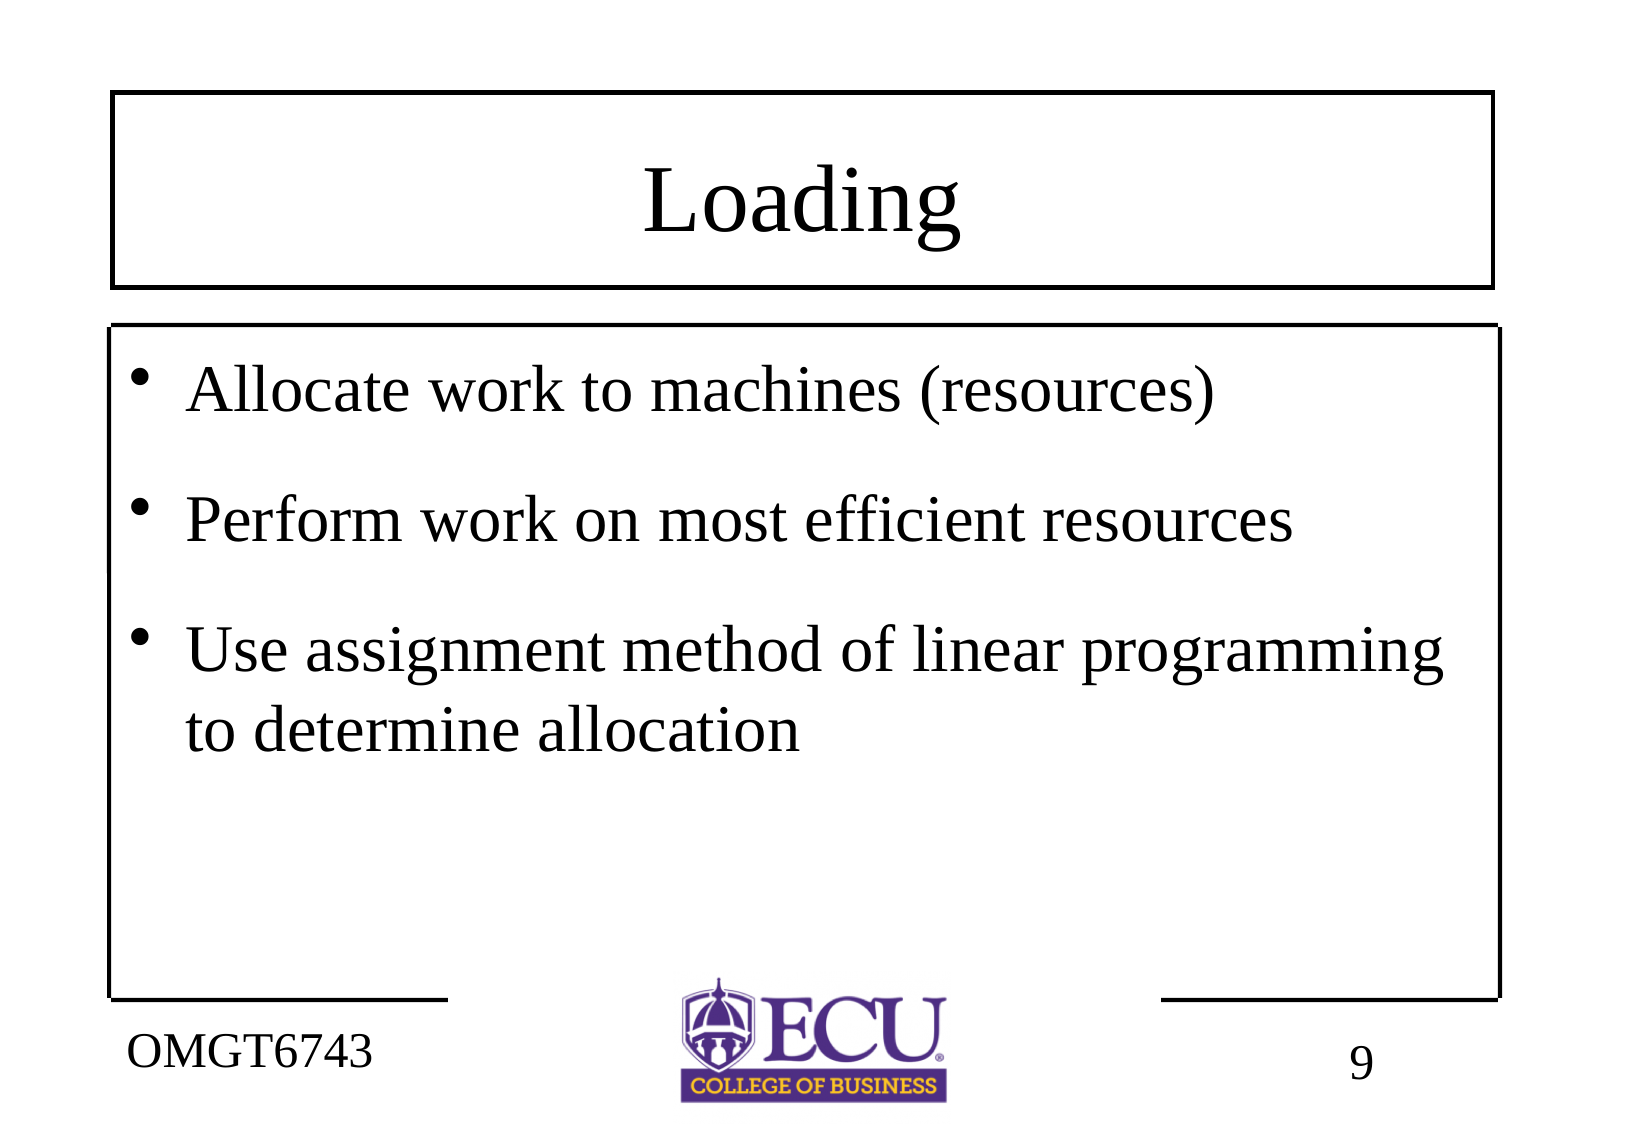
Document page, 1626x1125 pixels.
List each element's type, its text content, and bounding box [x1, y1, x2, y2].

list Allocate work to machines (resources) Perform work on most efficient resources Use assignment method of linear programming to determine allocation [114, 337, 1511, 1055]
picture [673, 1055, 951, 1124]
title Loading [110, 94, 1495, 293]
